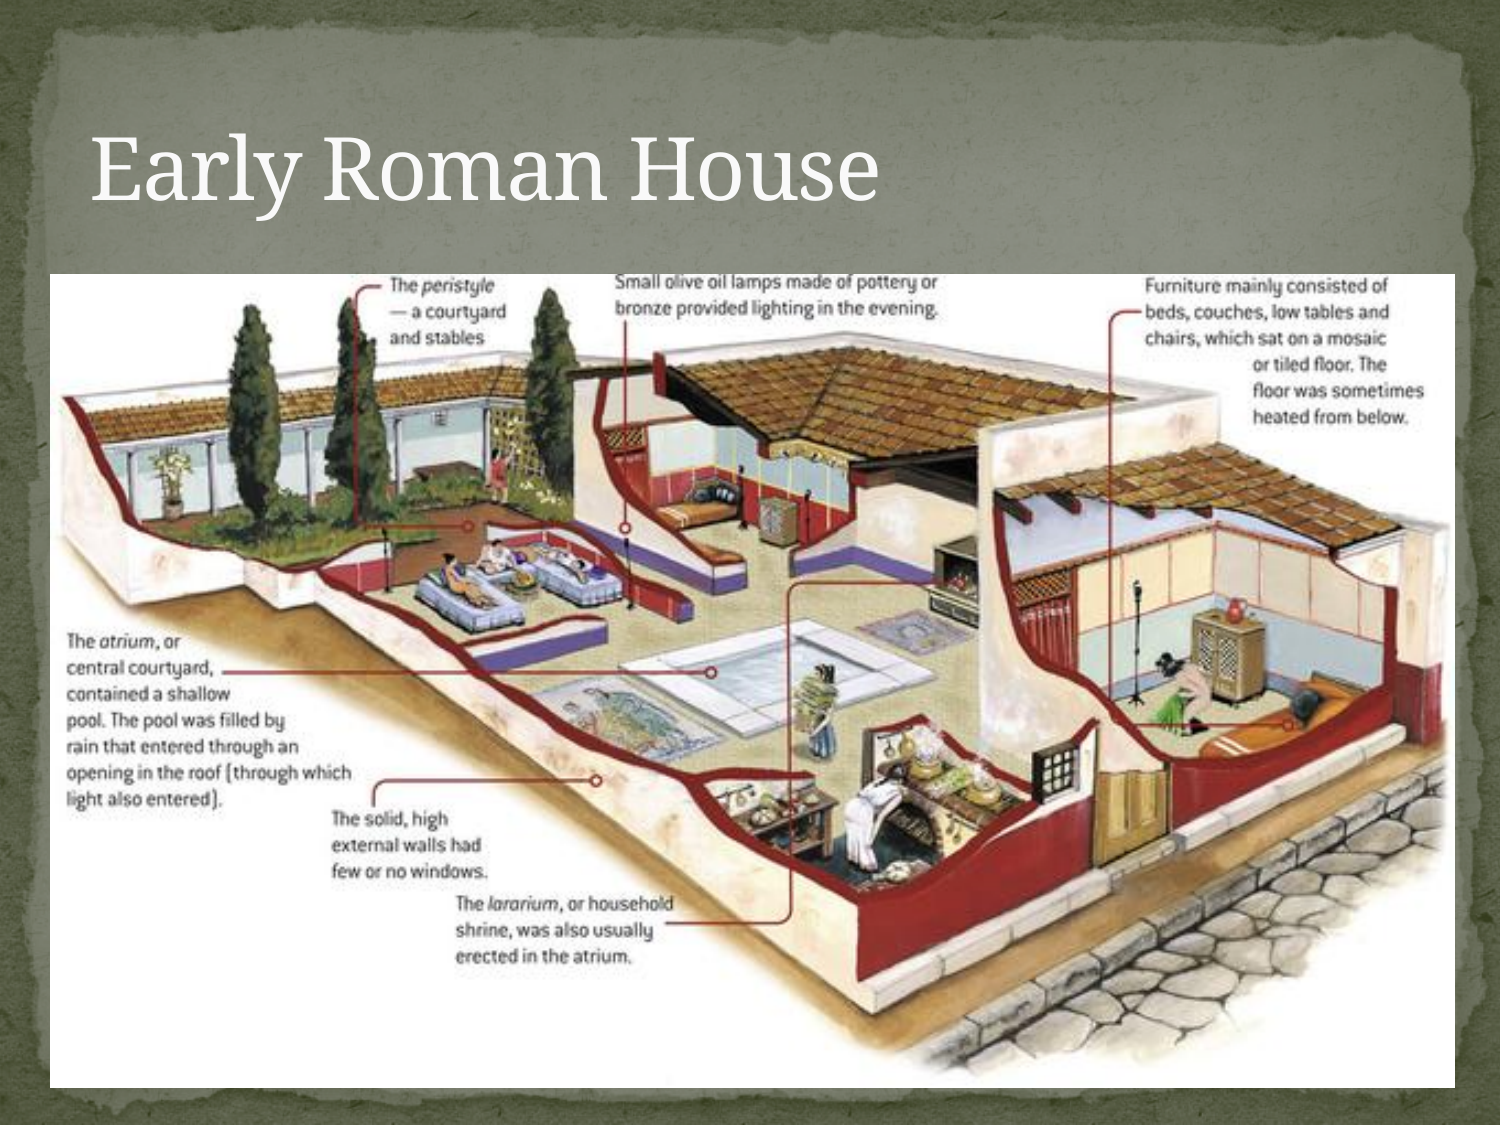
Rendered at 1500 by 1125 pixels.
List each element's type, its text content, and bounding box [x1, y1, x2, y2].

title Early Roman House [74, 24, 1425, 225]
picture [50, 274, 1455, 1088]
